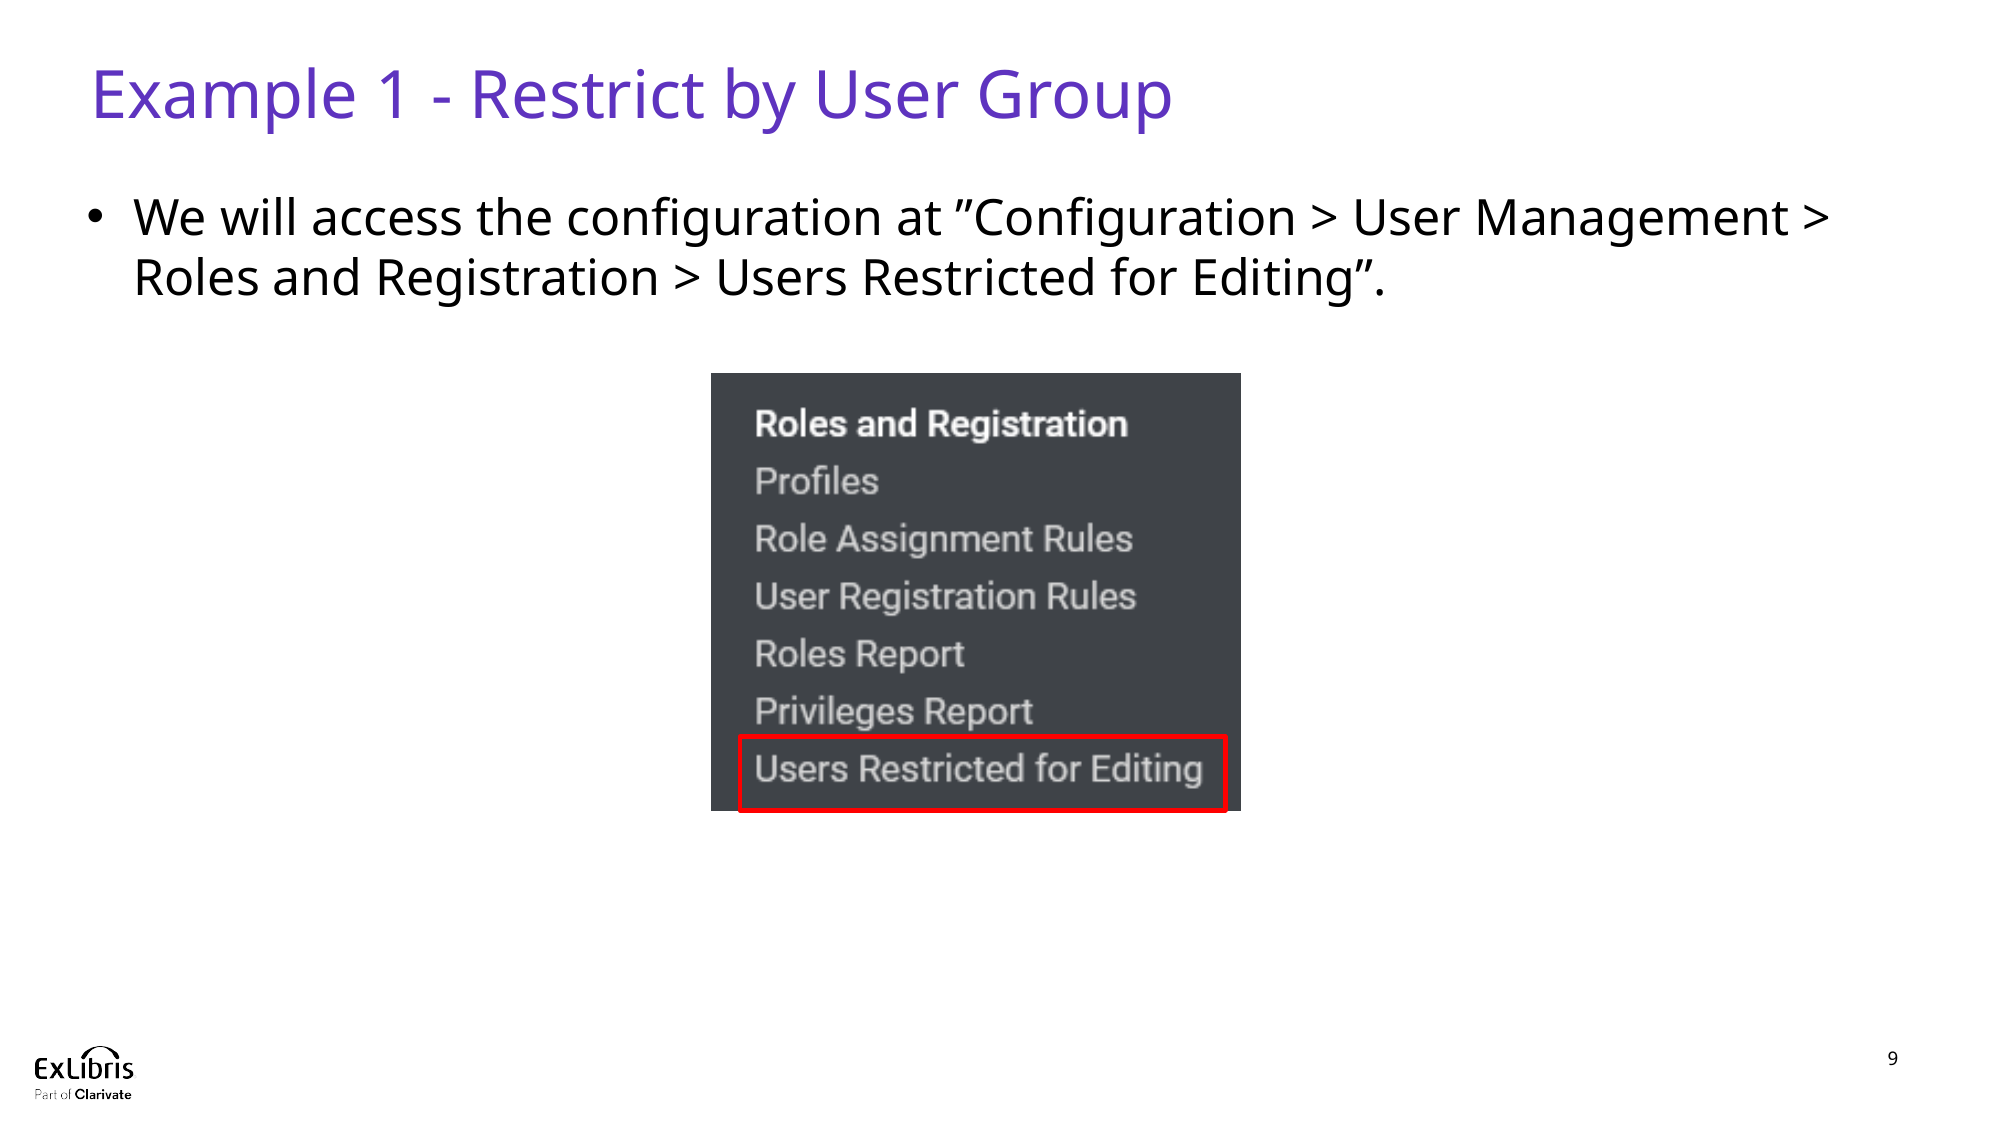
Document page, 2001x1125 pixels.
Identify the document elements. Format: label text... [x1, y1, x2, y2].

picture [711, 373, 1241, 811]
title Example 1 - Restrict by User Group [90, 60, 1923, 142]
text_box We will access the configuration at ”Configuration > User Management > Roles and Registration > Users Restricted for Editing”. [71, 178, 1923, 373]
picture [35, 1046, 146, 1111]
slide_number 9 [1887, 1041, 1923, 1077]
